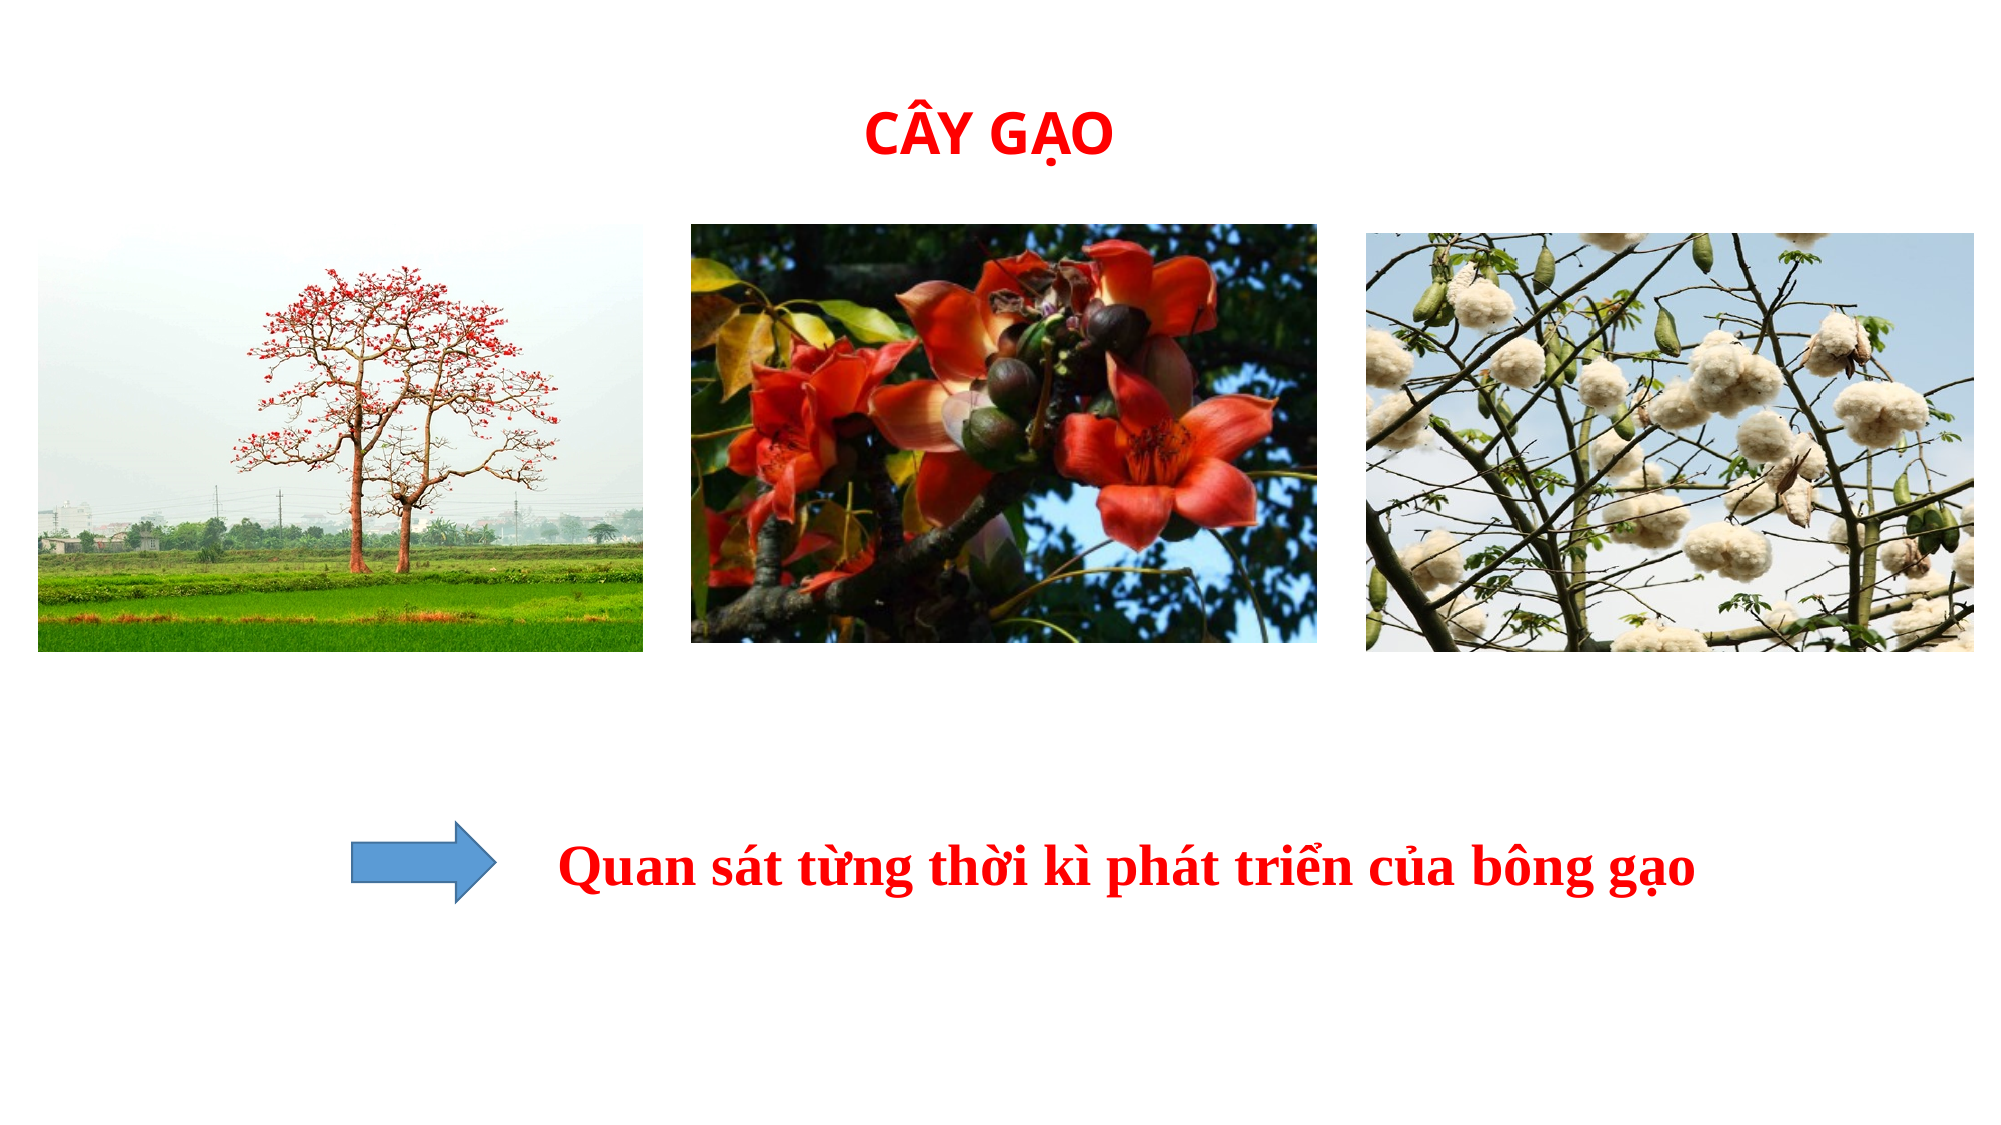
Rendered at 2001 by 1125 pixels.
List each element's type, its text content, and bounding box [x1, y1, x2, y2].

text_box Quan sát từng thời kì phát triển của bông gạo [495, 819, 1759, 905]
text_box [351, 820, 495, 905]
picture [1366, 233, 1974, 652]
picture [691, 224, 1317, 643]
picture [38, 224, 643, 652]
text_box CÂY GẠO [848, 88, 1393, 174]
